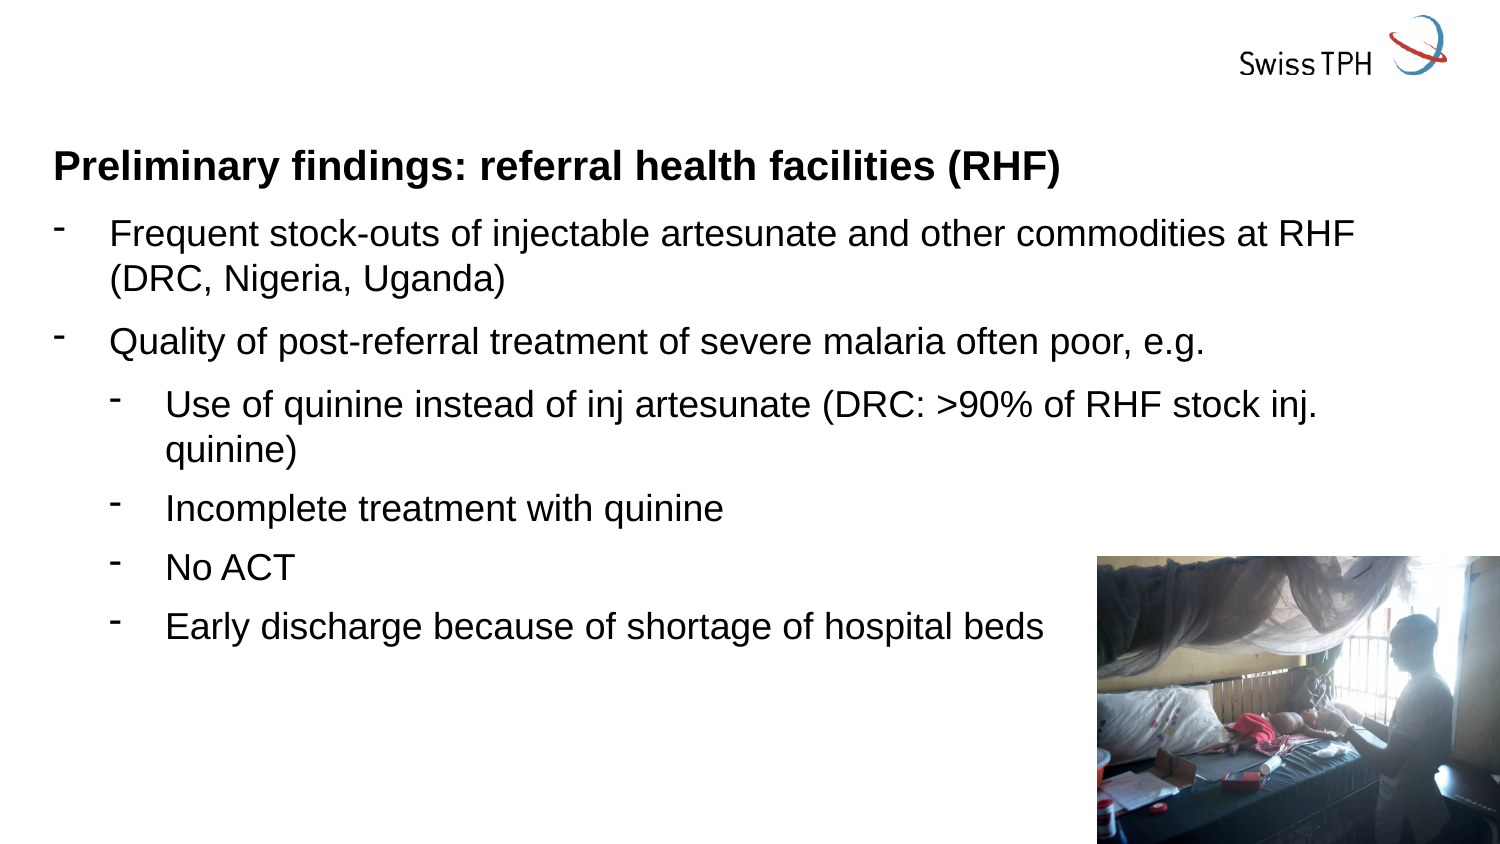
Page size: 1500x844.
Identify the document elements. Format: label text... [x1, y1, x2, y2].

picture [1097, 556, 1500, 844]
picture [1240, 15, 1447, 75]
title Preliminary findings: referral health facilities (RHF) [53, 138, 1422, 183]
list Frequent stock-outs of injectable artesunate and other commodities at RHF (DRC, Nigeria, Uganda) Quality of post-referral treatment of severe malaria often poor, e.g. Use of quinine instead of inj artesunate (DRC: >90% of RHF stock inj. quinine) Incomplete treatment with quinine No ACT Early discharge because of shortage of hospital beds [53, 209, 1436, 759]
